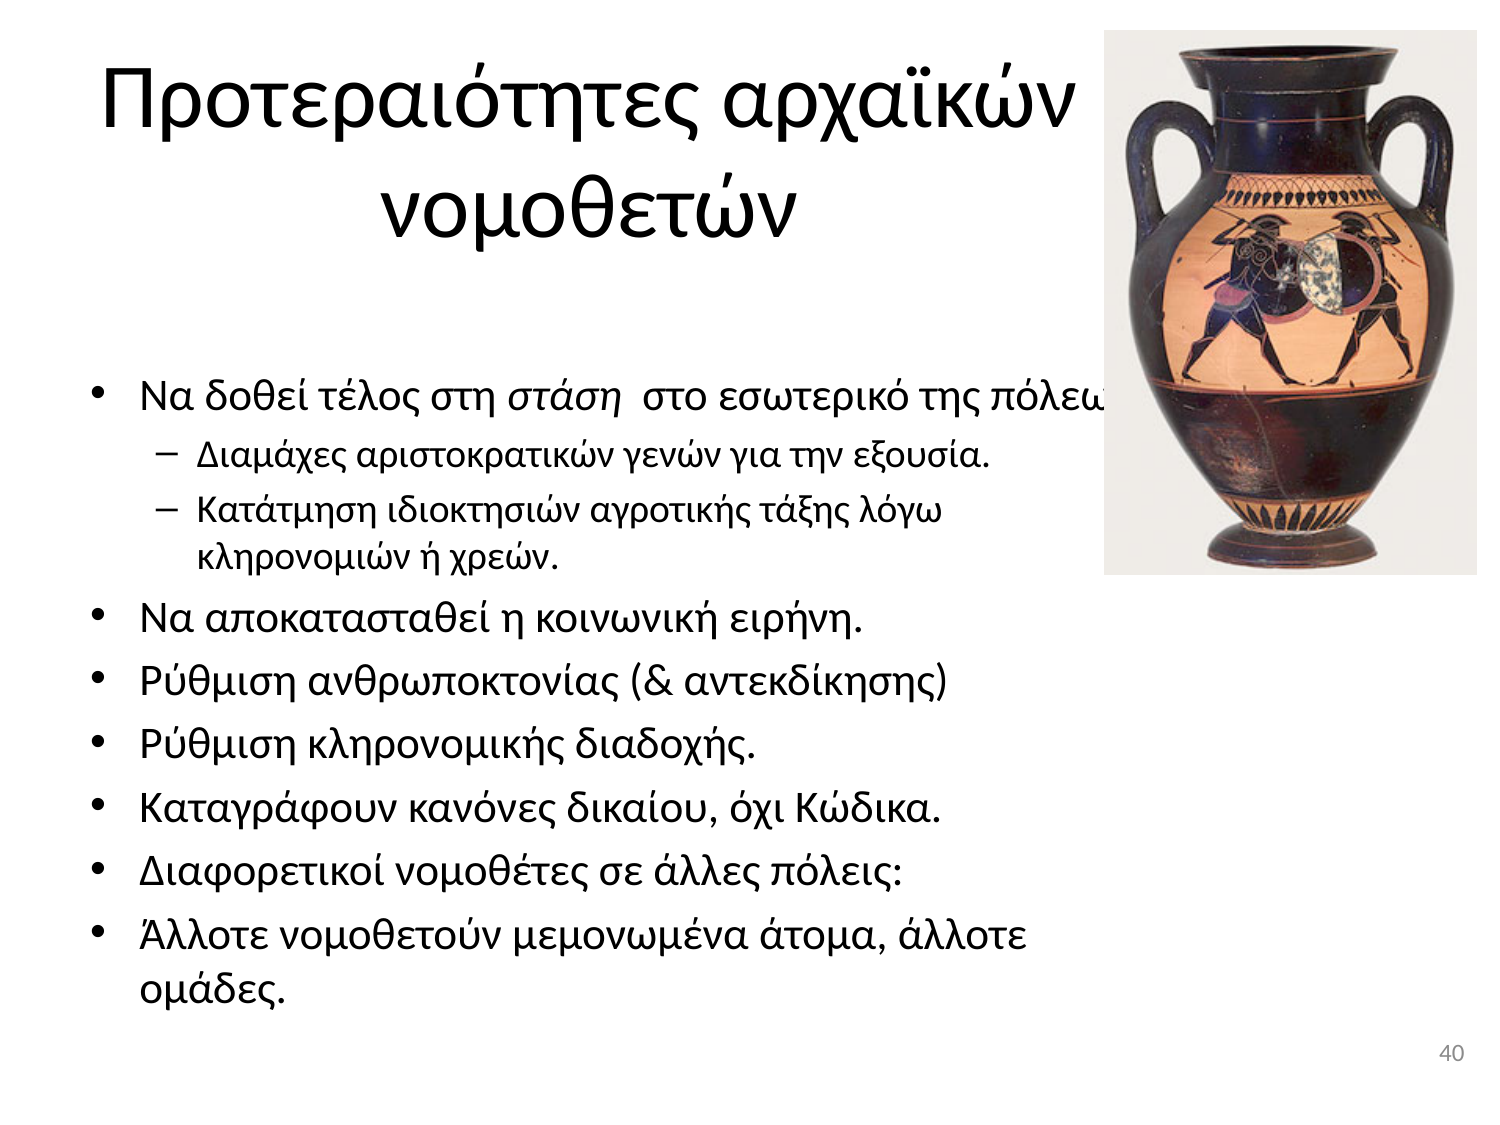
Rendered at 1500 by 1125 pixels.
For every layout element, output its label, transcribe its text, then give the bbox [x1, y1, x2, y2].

slide_number 40 [1379, 1014, 1480, 1089]
title Προτεραιότητες αρχαϊκών νομοθετών [75, 24, 1105, 268]
picture [1104, 30, 1477, 575]
list Να δοθεί τέλος στη στάση στο εσωτερικό της πόλεως. Διαμάχες αριστοκρατικών γενών για την εξουσία. Κατάτμηση ιδιοκτησιών αγροτικής τάξης λόγω κληρονομιών ή χρεών. Να αποκατασταθεί η κοινωνική ειρήνη. Ρύθμιση ανθρωποκτονίας (& αντεκδίκησης) Ρύθμιση κληρονομικής διαδοχής. Καταγράφουν κανόνες δικαίου, όχι Κώδικα. Διαφορετικοί νομοθέτες σε άλλες πόλεις: Άλλοτε νομοθετούν μεμονωμένα άτομα, άλλοτε ομάδες. [75, 357, 1164, 1083]
